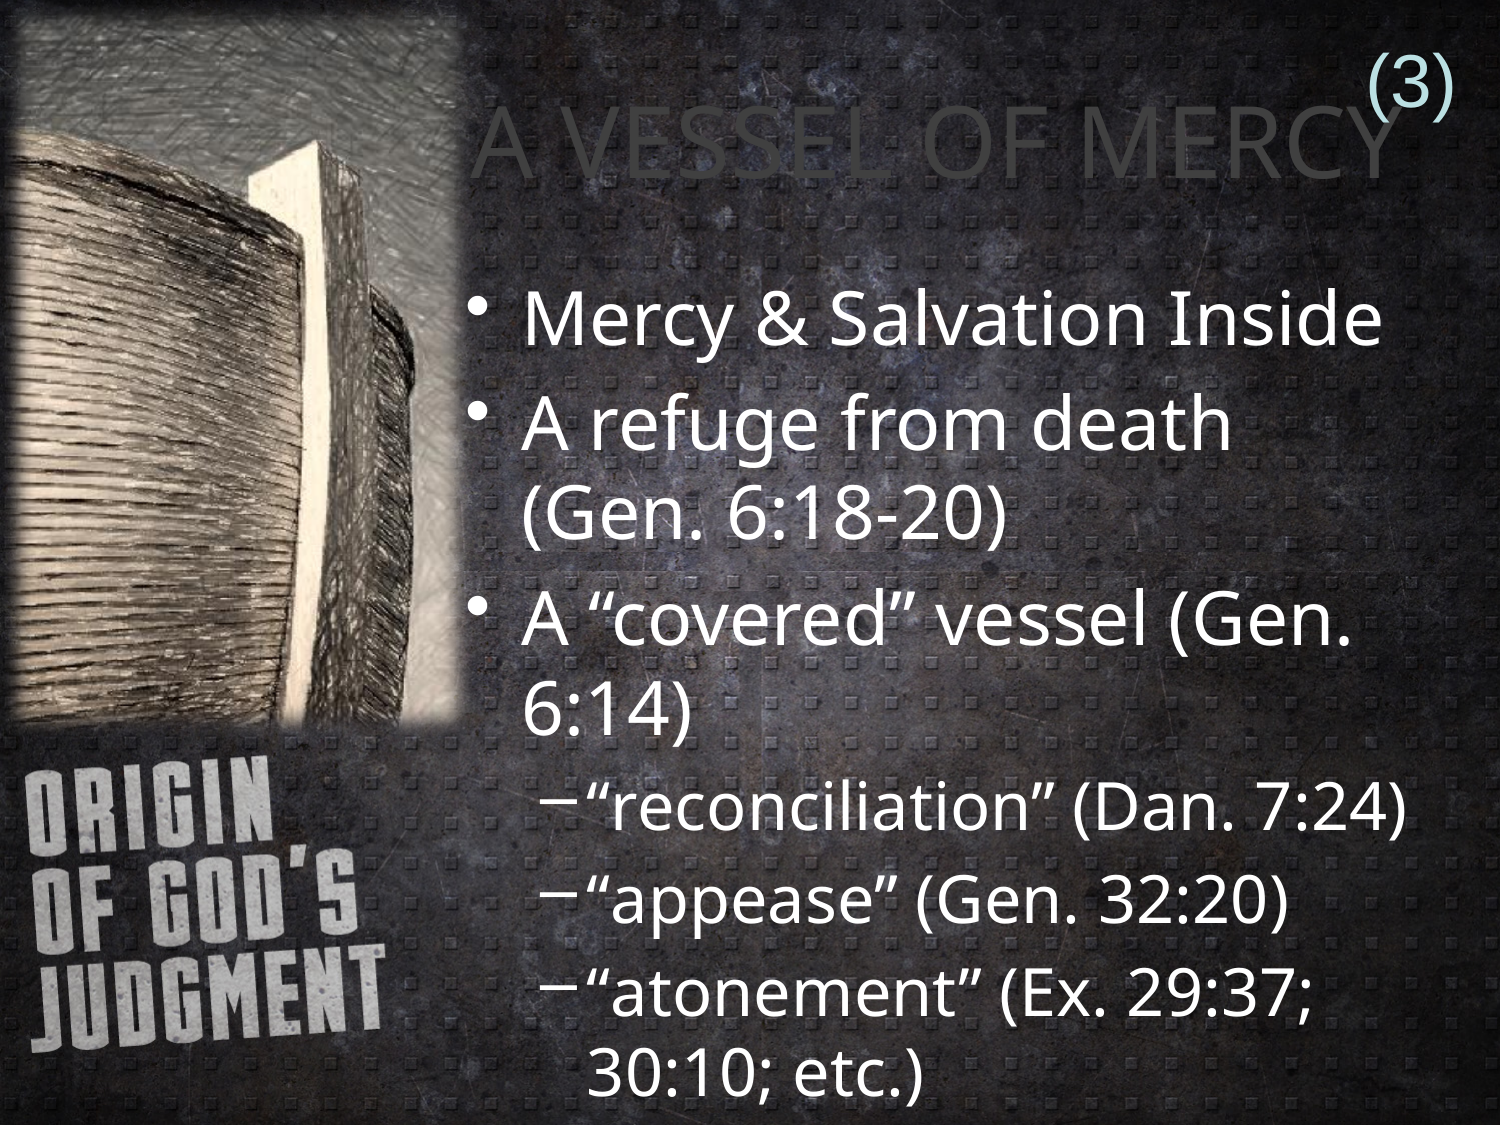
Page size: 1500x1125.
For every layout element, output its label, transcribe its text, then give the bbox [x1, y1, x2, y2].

title A VESSEL OF MERCY [450, 45, 1425, 233]
list Mercy & Salvation Inside A refuge from death (Gen. 6:18-20) A “covered” vessel (Gen. 6:14) “reconciliation” (Dan. 7:24) “appease” (Gen. 32:20) “atonement” (Ex. 29:37; 30:10; etc.) [450, 262, 1425, 1005]
text_box (3) [1350, 24, 1473, 130]
picture [0, 0, 1500, 1125]
